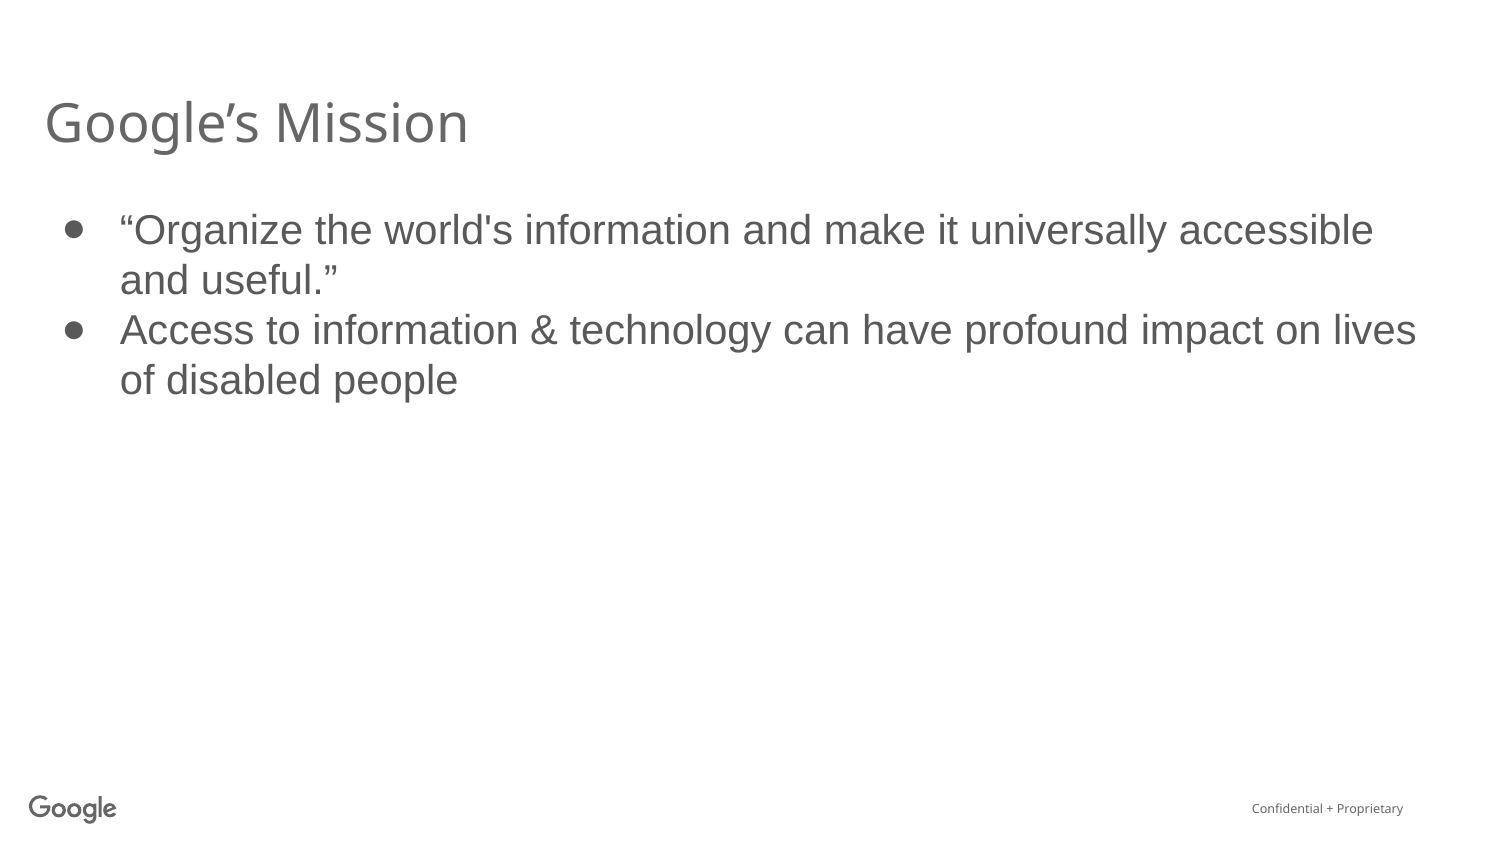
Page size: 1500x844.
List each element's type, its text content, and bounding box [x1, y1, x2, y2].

list “Organize the world's information and make it universally accessible and useful.” Access to information & technology can have profound impact on lives of disabled people [29, 187, 1471, 748]
title Google’s Mission [29, 73, 1471, 168]
